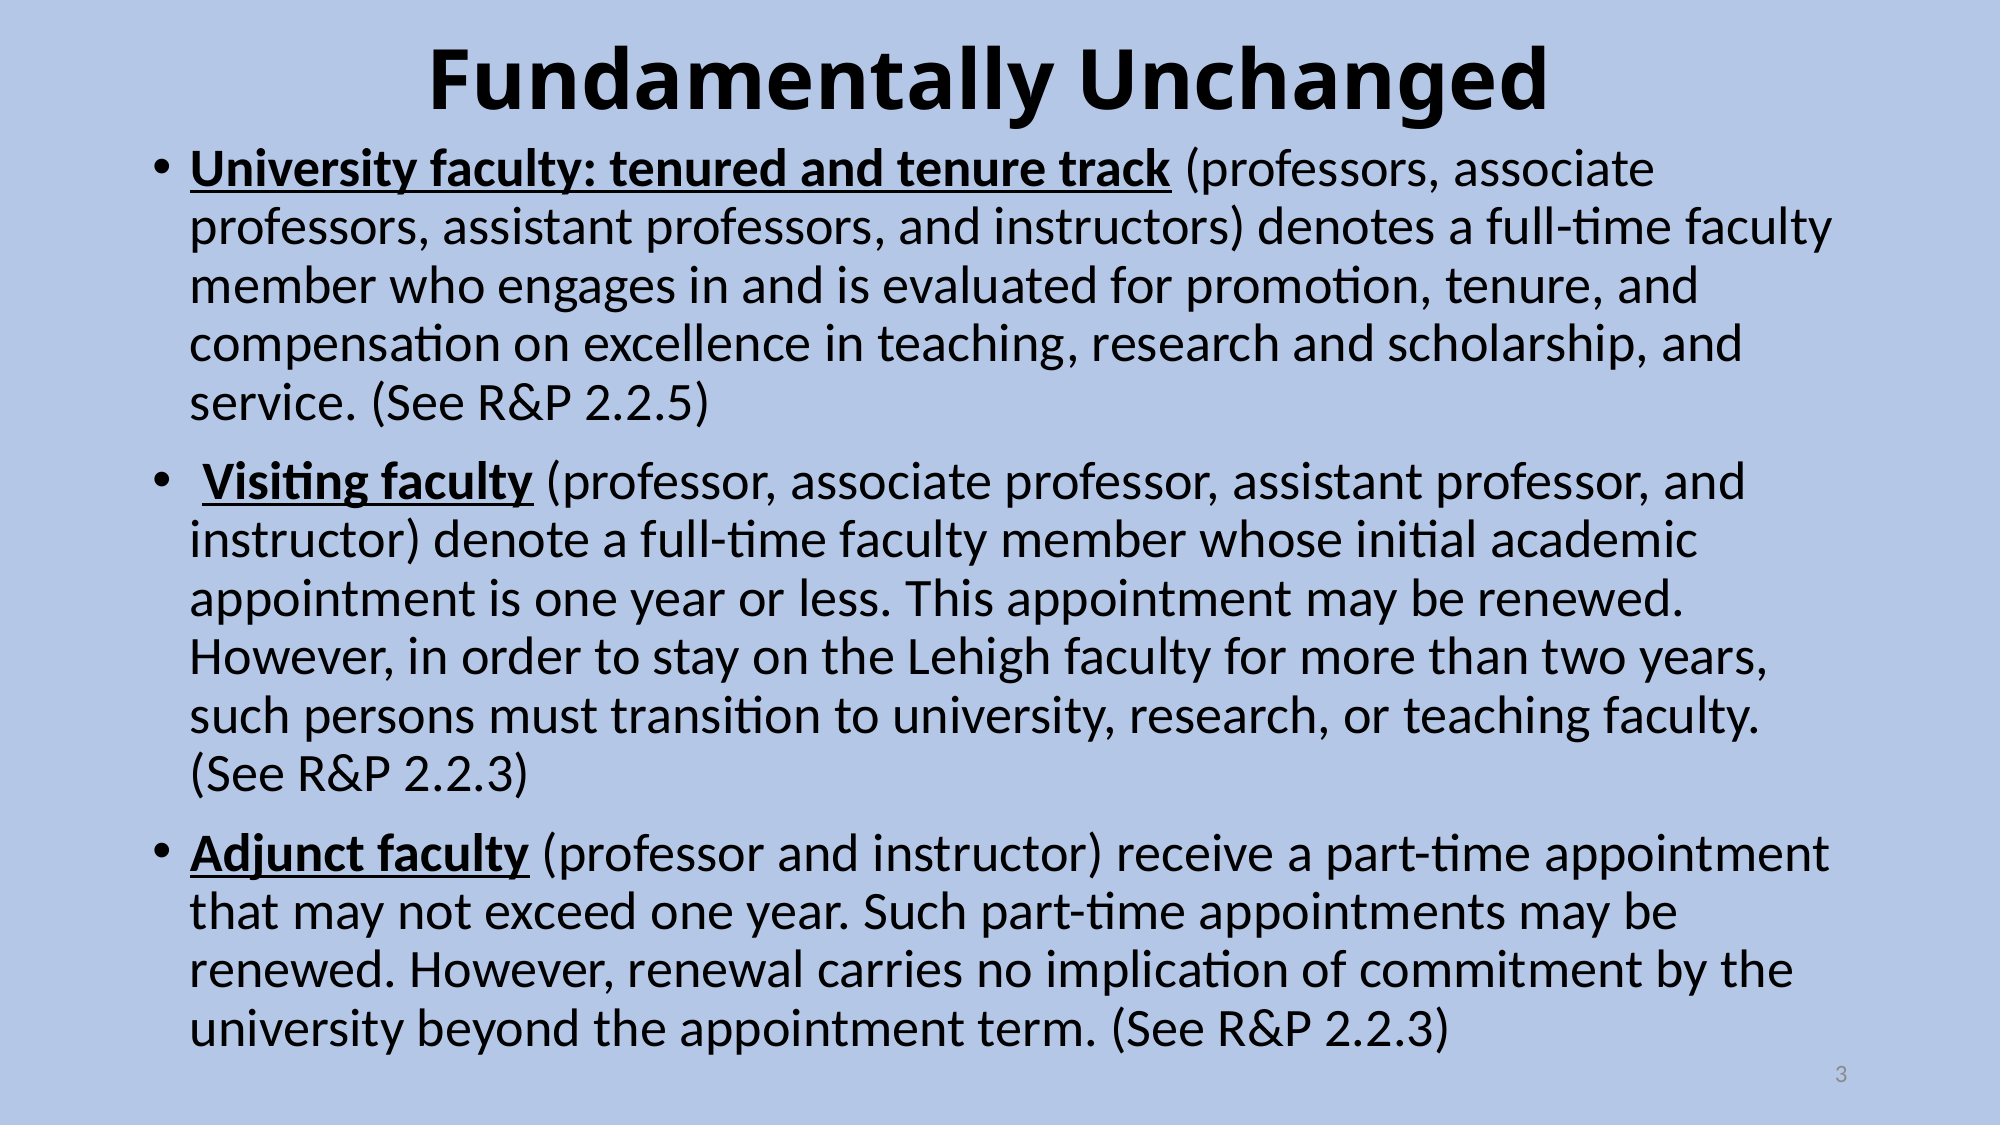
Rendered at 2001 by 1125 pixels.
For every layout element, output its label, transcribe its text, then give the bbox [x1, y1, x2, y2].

title Fundamentally Unchanged [137, 15, 1863, 131]
list University faculty: tenured and tenure track (professors, associate professors, assistant professors, and instructors) denotes a full-time faculty member who engages in and is evaluated for promotion, tenure, and compensation on excellence in teaching, research and scholarship, and service. (See R&P 2.2.5) Visiting faculty (professor, associate professor, assistant professor, and instructor) denote a full-time faculty member whose initial academic appointment is one year or less. This appointment may be renewed. However, in order to stay on the Lehigh faculty for more than two years, such persons must transition to university, research, or teaching faculty. (See R&P 2.2.3) Adjunct faculty (professor and instructor) receive a part-time appointment that may not exceed one year. Such part-time appointments may be renewed. However, renewal carries no implication of commitment by the university beyond the appointment term. (See R&P 2.2.3) [137, 131, 1863, 1066]
slide_number 3 [1412, 1042, 1863, 1103]
